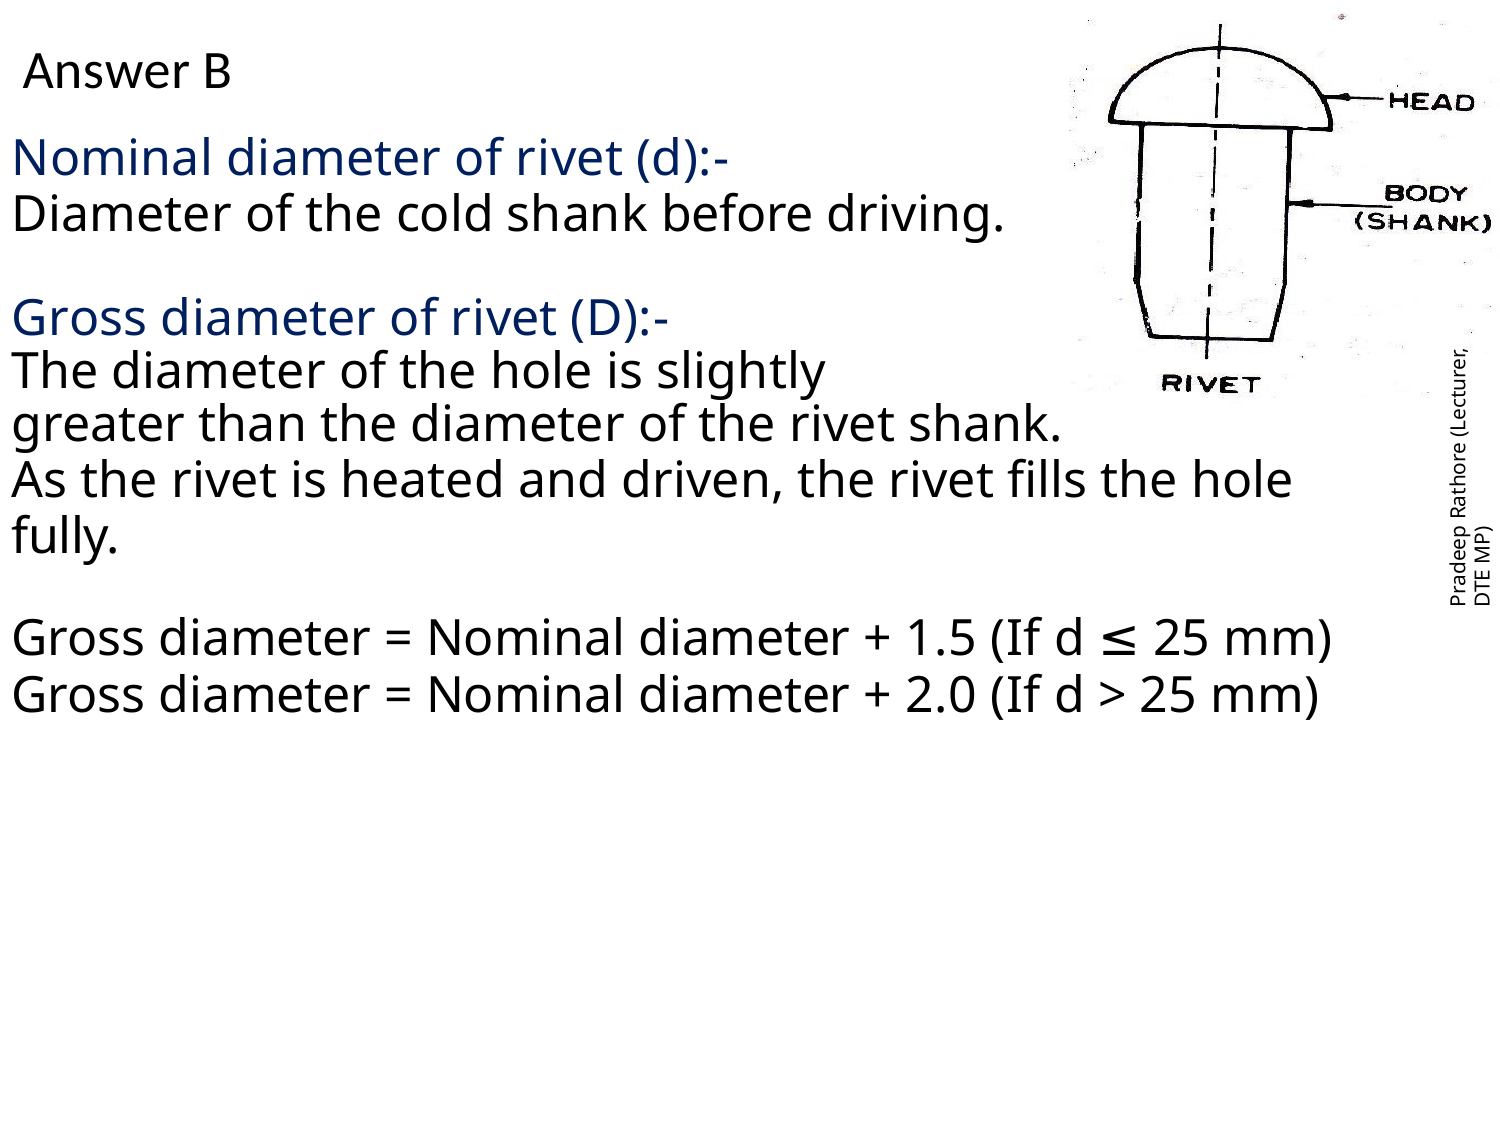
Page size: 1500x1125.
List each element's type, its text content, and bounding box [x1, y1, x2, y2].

picture [1069, 6, 1500, 404]
text_box Nominal diameter of rivet (d):- Diameter of the cold shank before driving. Gross diameter of rivet (D):- The diameter of the hole is slightly greater than the diameter of the rivet shank. As the rivet is heated and driven, the rivet fills the hole fully. Gross diameter = Nominal diameter + 1.5 (If d ≤ 25 mm) Gross diameter = Nominal diameter + 2.0 (If d > 25 mm) [10, 128, 1362, 723]
text_box Pradeep Rathore (Lecturer, DTE MP) [1445, 412, 1497, 609]
title Answer B [10, 0, 244, 128]
